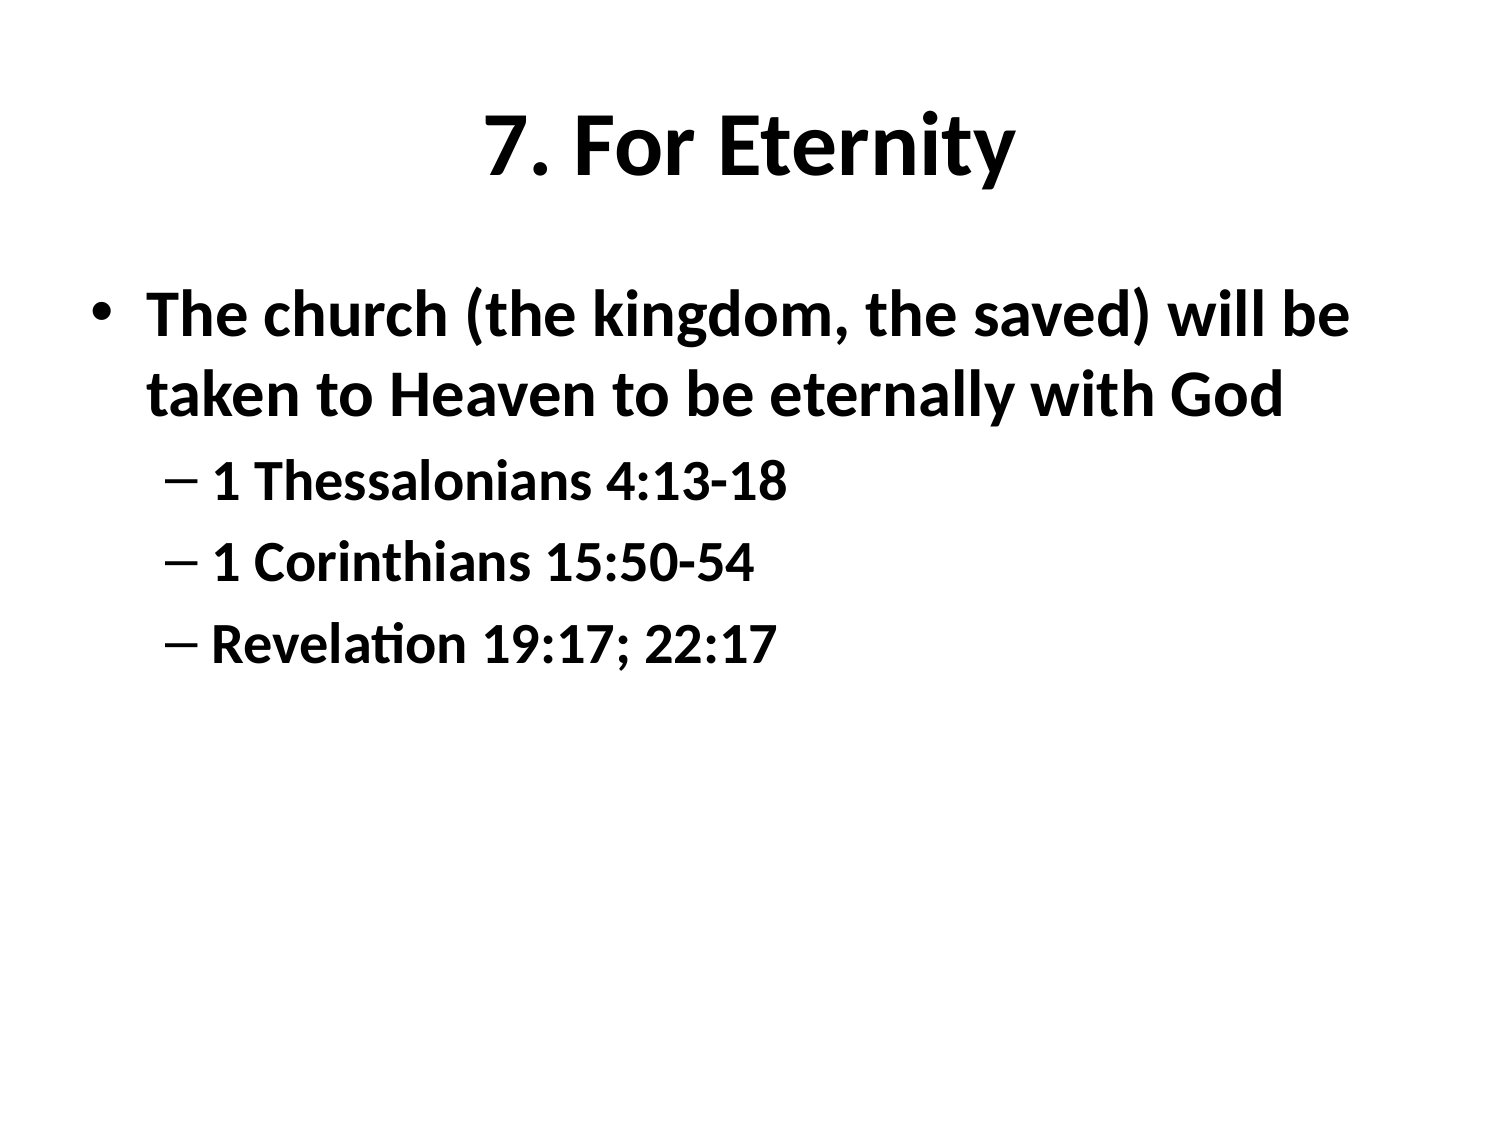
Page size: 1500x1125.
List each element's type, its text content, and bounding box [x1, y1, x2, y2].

title 7. For Eternity [75, 45, 1425, 233]
list The church (the kingdom, the saved) will be taken to Heaven to be eternally with God 1 Thessalonians 4:13-18 1 Corinthians 15:50-54 Revelation 19:17; 22:17 [75, 262, 1425, 1005]
